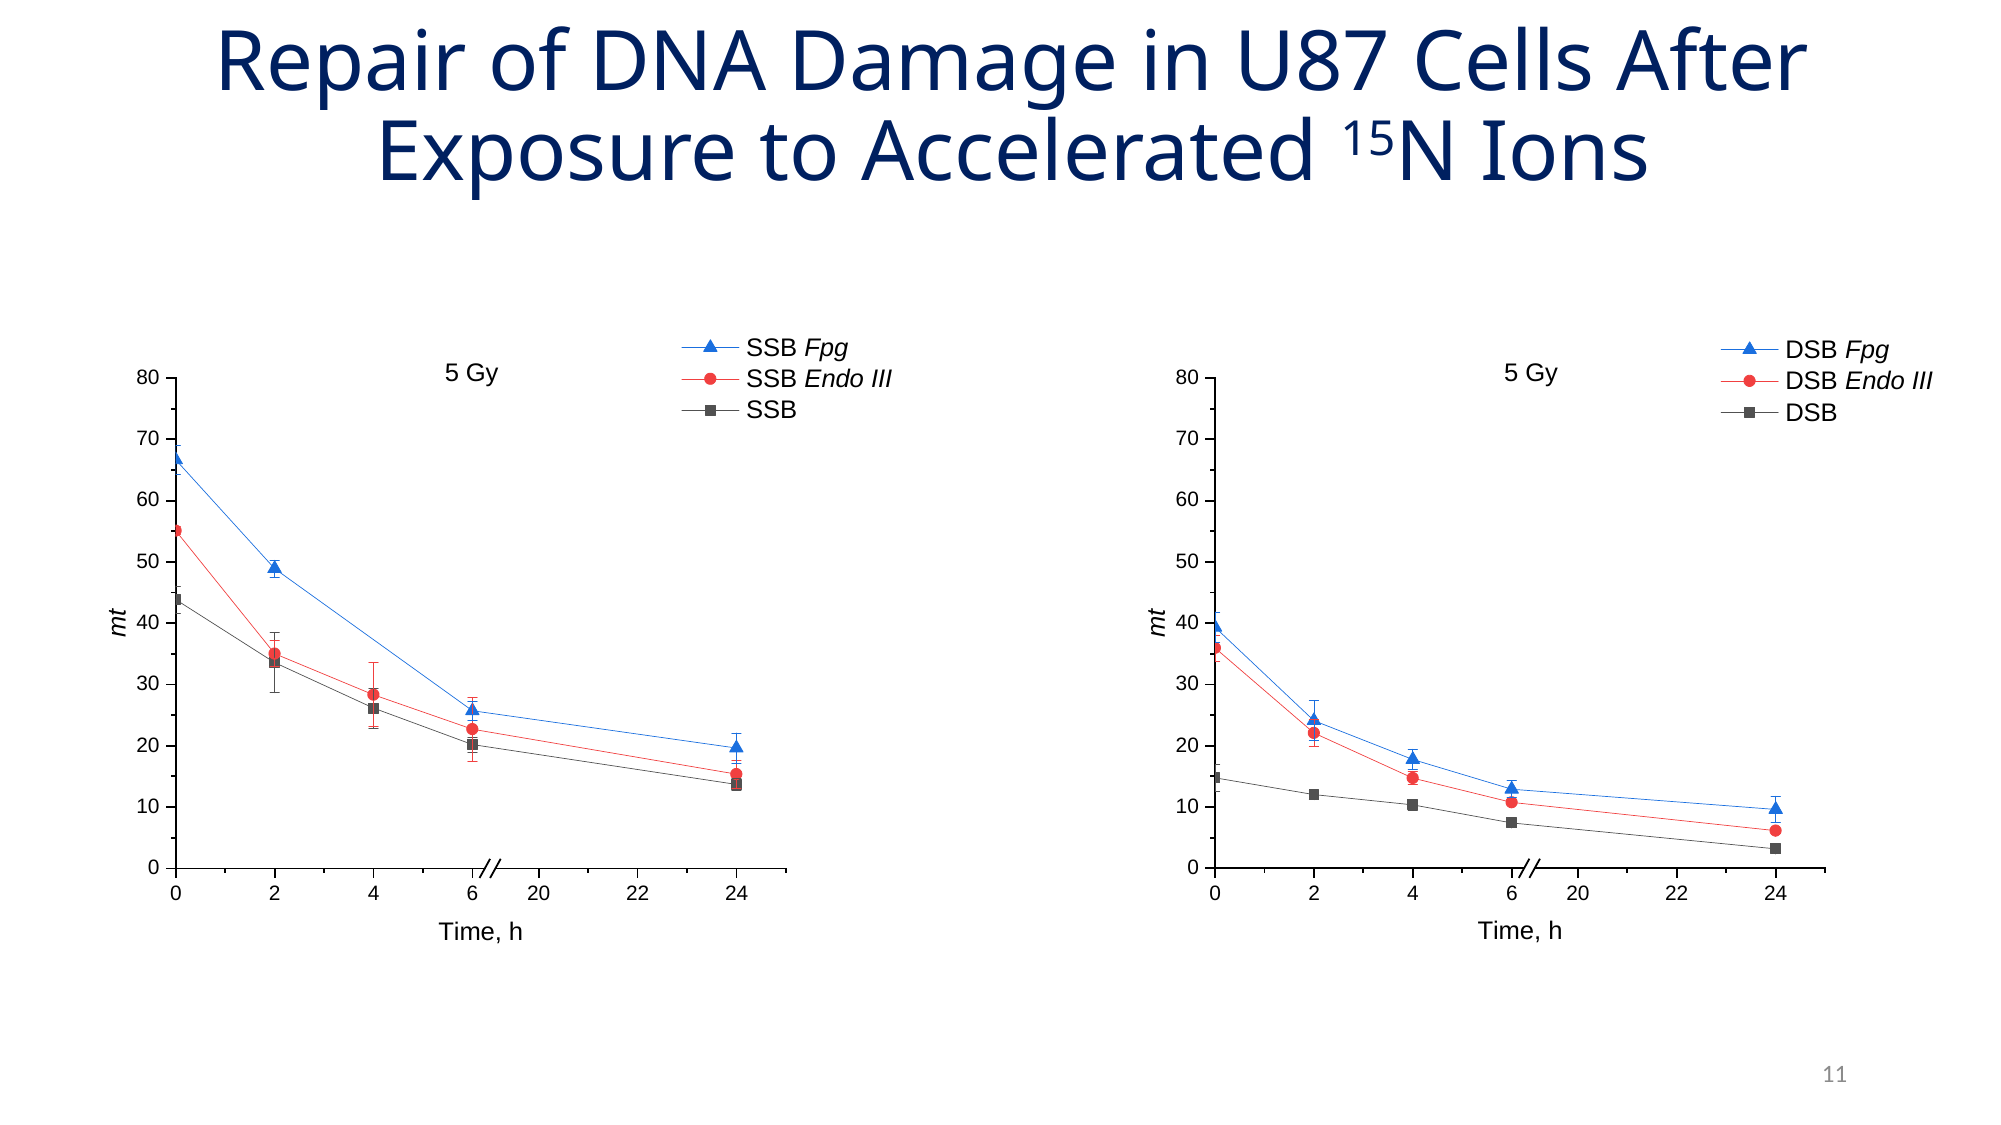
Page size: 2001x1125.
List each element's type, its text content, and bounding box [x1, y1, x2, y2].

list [15, 298, 911, 984]
slide_number 11 [1412, 1042, 1863, 1103]
title Repair of DNA Damage in U87 Cells After Exposure to Accelerated 15N Ions [58, 0, 1968, 218]
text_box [1054, 298, 1951, 984]
